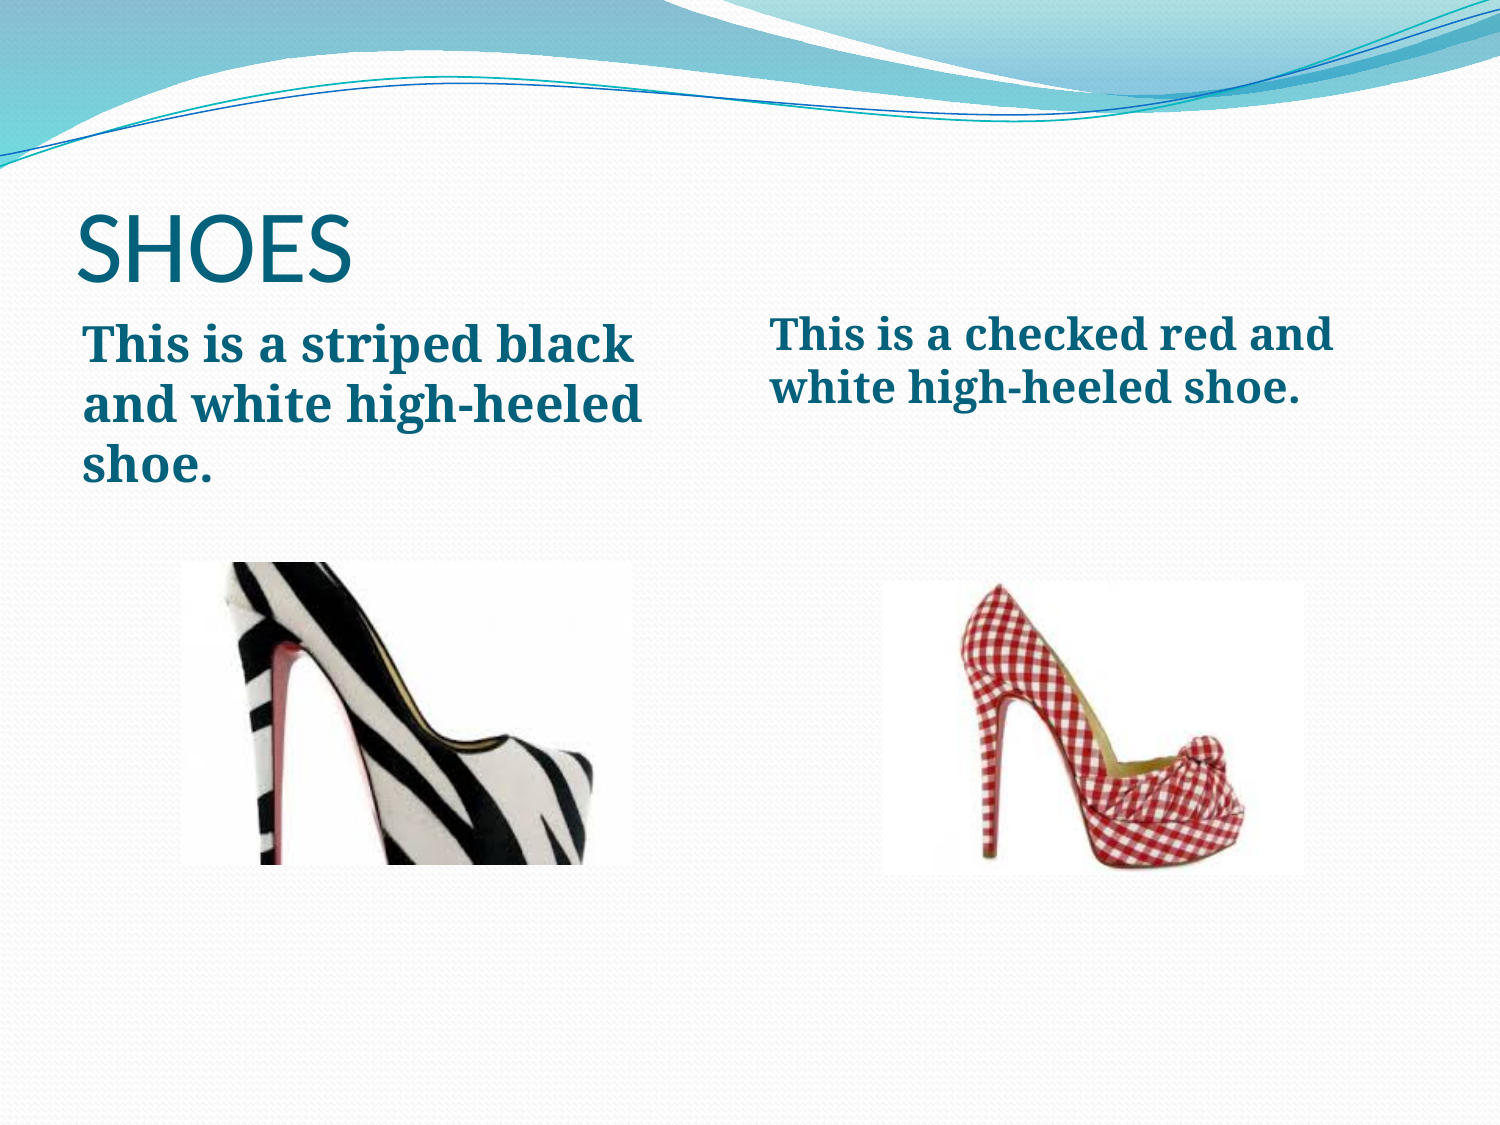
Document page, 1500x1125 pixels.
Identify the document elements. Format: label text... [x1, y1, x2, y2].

list This is a striped black and white high-heeled shoe. [75, 304, 738, 500]
list This is a checked red and white high-heeled shoe. [761, 305, 1425, 413]
title SHOES [75, 115, 1425, 303]
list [883, 580, 1304, 875]
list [181, 562, 632, 865]
